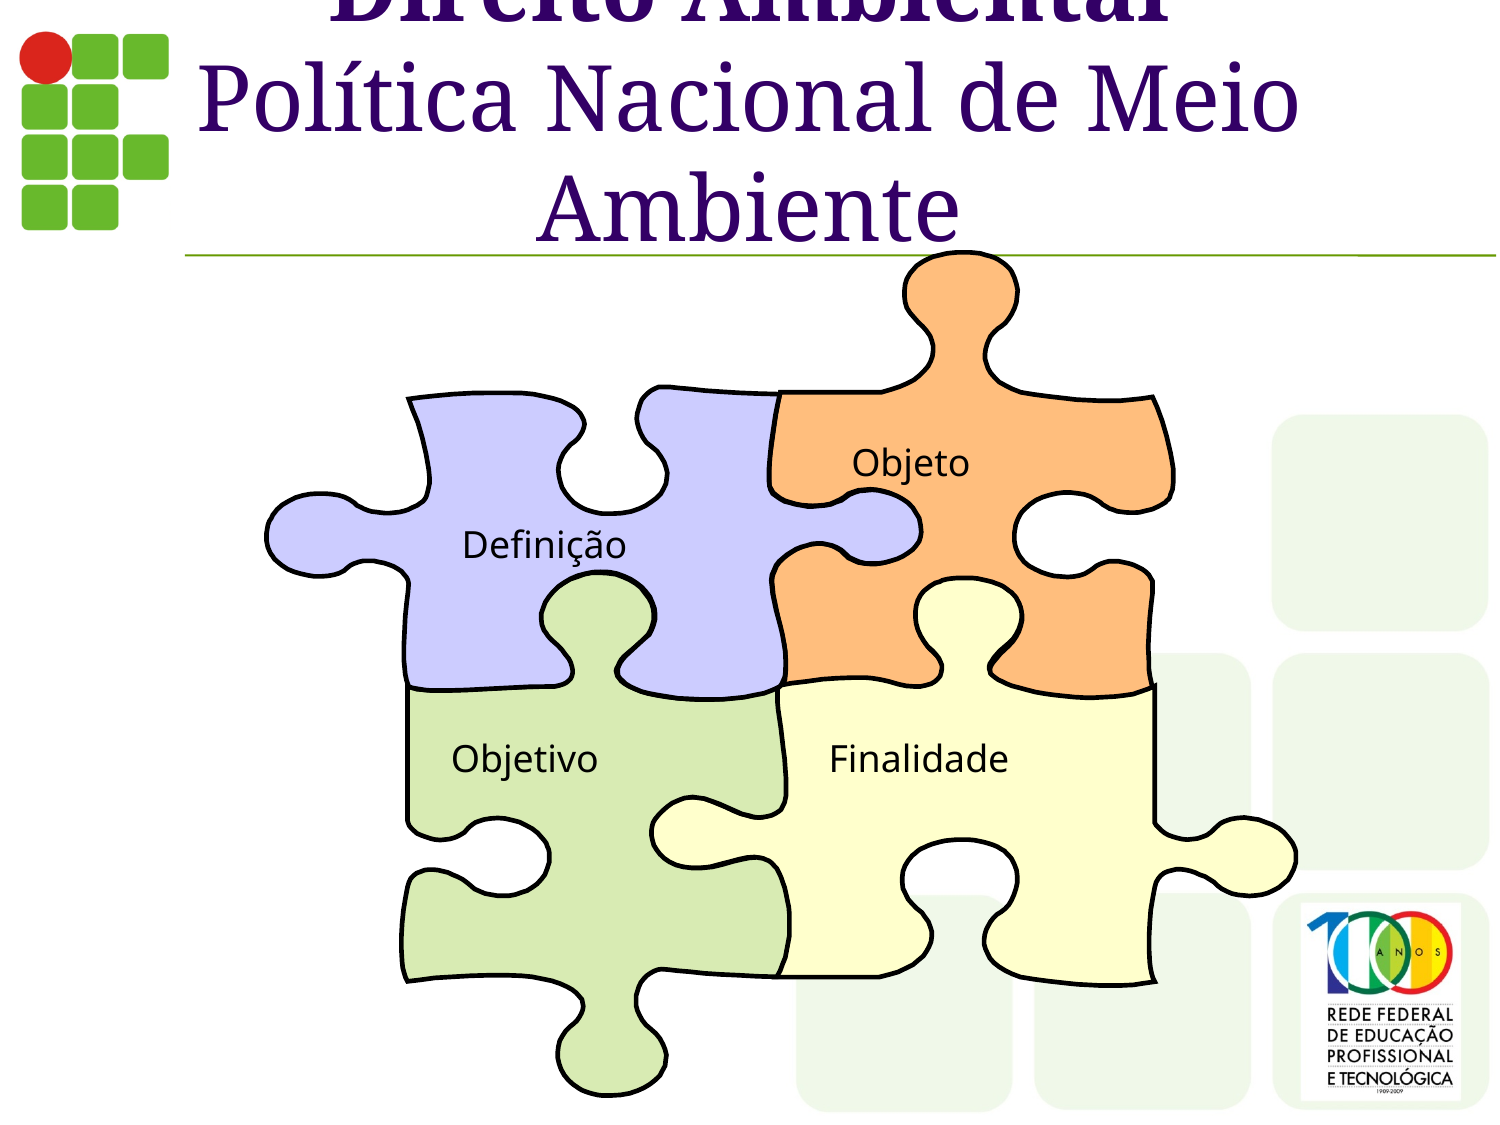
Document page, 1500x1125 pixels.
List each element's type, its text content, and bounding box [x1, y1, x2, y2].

text_box Direito Ambiental Política Nacional de Meio Ambiente [74, 80, 1425, 268]
picture [0, 1, 1500, 1124]
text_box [265, 250, 1297, 1095]
